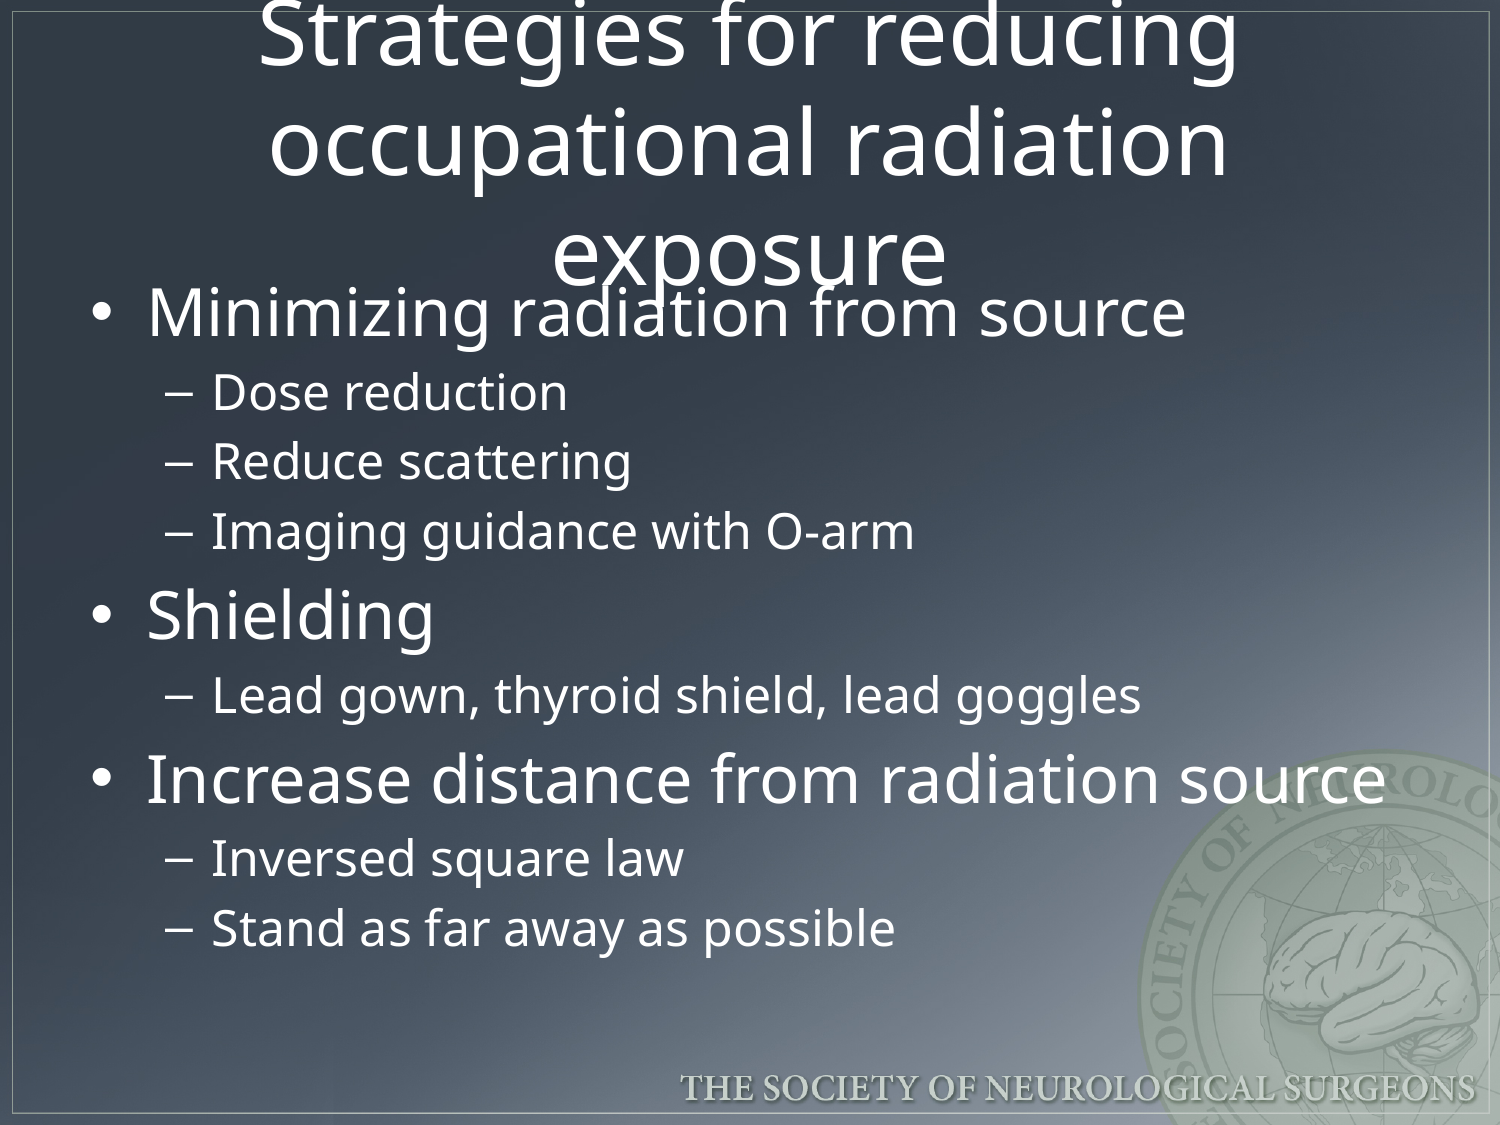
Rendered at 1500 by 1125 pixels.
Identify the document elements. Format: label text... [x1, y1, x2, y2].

list Minimizing radiation from source Dose reduction Reduce scattering Imaging guidance with O-arm Shielding Lead gown, thyroid shield, lead goggles Increase distance from radiation source Inversed square law Stand as far away as possible [75, 262, 1425, 1005]
title Strategies for reducing occupational radiation exposure [75, 45, 1425, 233]
picture [0, 0, 1500, 1125]
